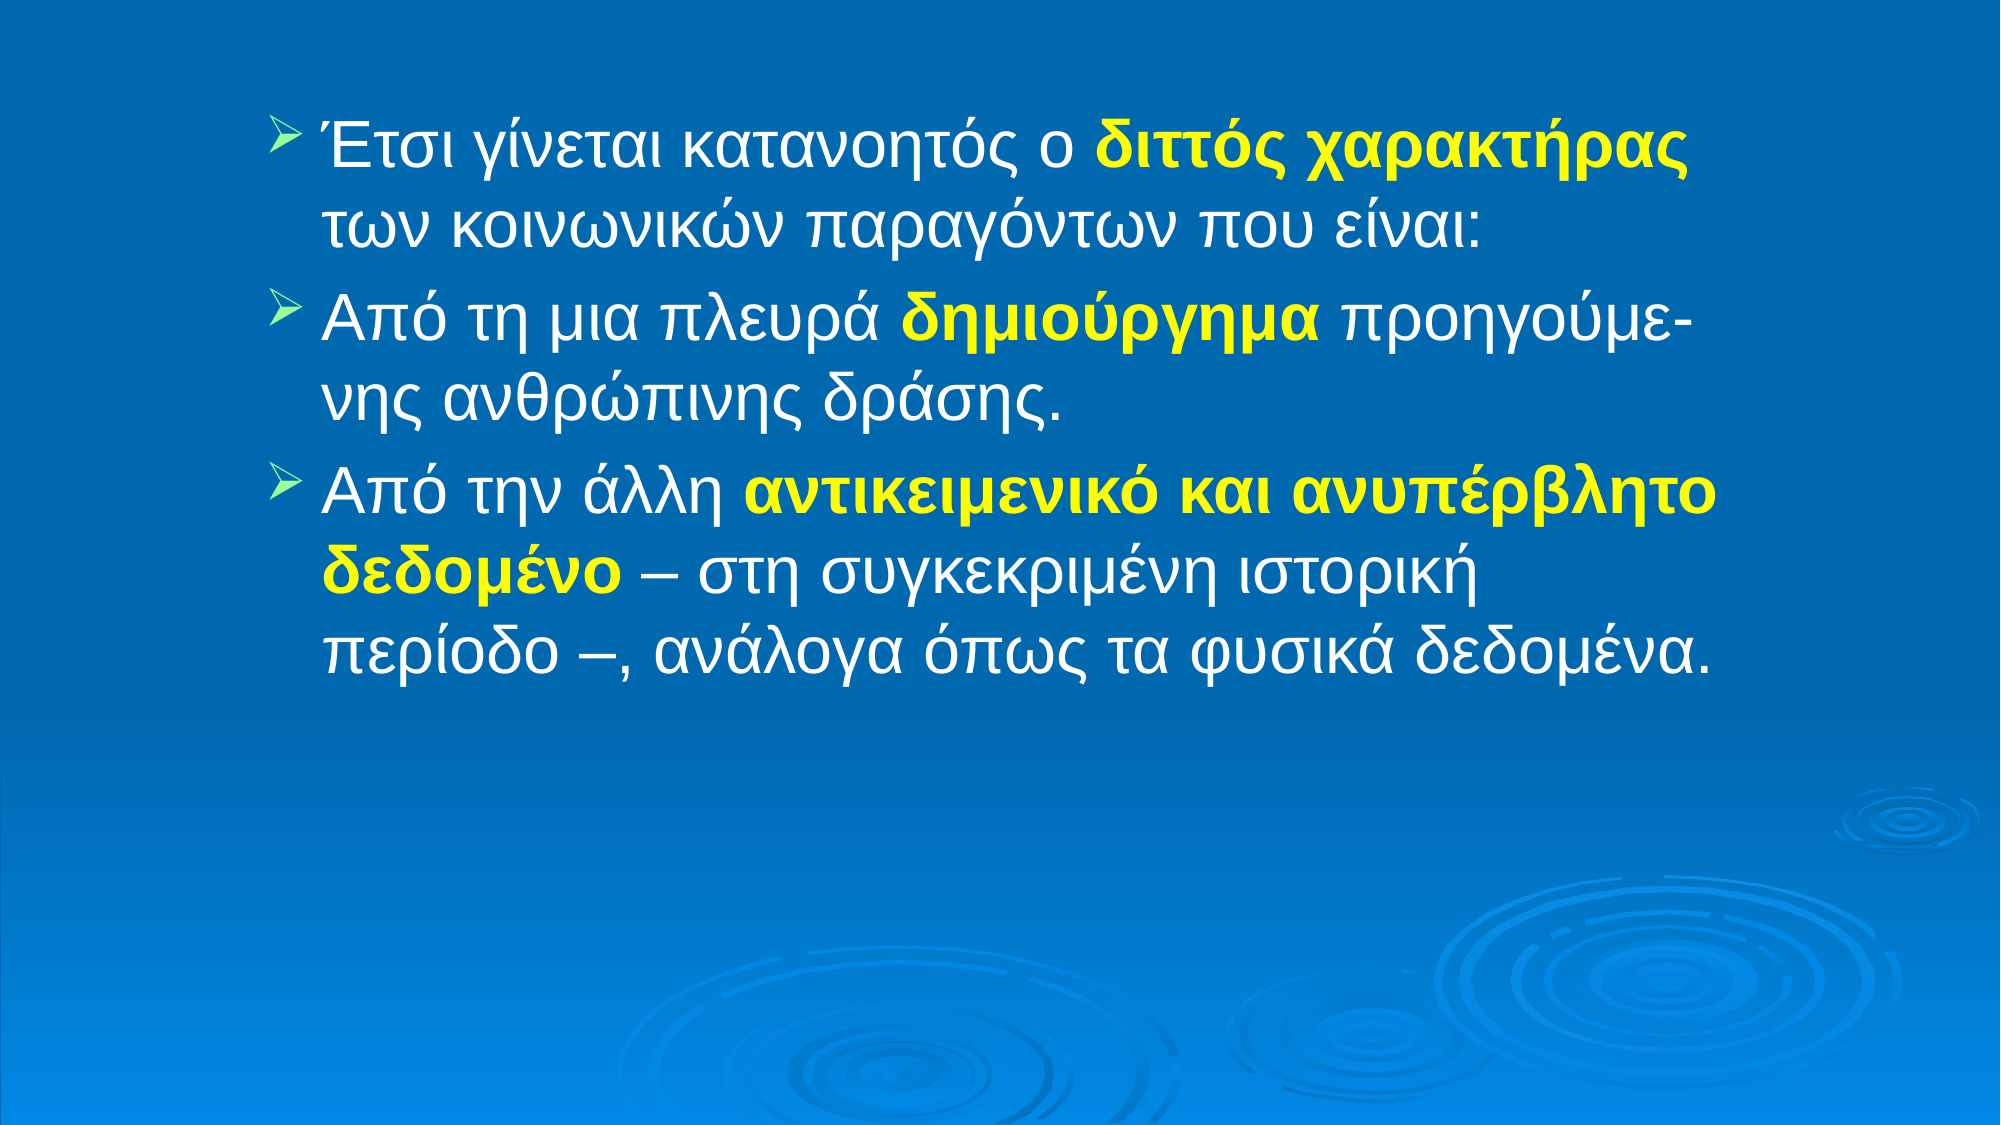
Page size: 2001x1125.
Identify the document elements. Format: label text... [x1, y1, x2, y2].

list Έτσι γίνεται κατανοητός ο διττός χαρακτήρας των κοινωνικών παραγόντων που είναι: Από τη μια πλευρά δημιούργημα προηγούμε-νης ανθρώπινης δράσης. Από την άλλη αντικειμενικό και ανυπέρβλητο δεδομένο – στη συγκεκριμένη ιστορική περίοδο –, ανάλογα όπως τα φυσικά δεδομένα. [249, 0, 1750, 1125]
